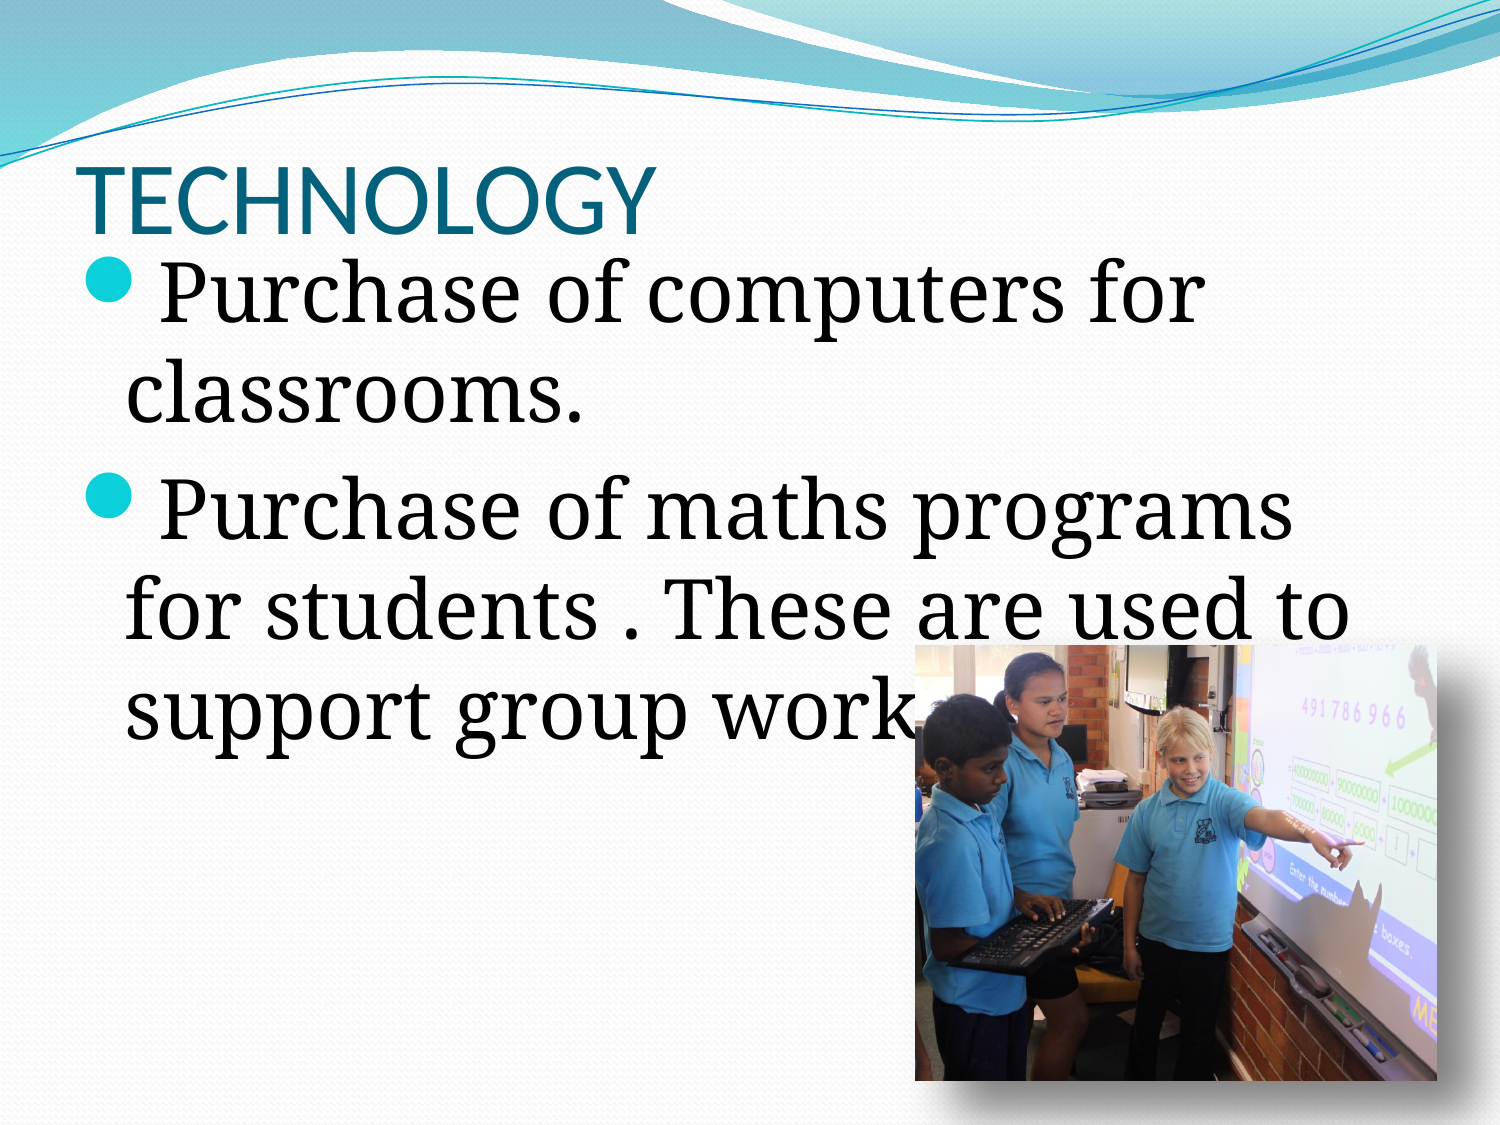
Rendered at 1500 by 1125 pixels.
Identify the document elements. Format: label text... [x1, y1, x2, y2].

title TECHNOLOGY [74, 30, 1426, 256]
list Purchase of computers for classrooms. Purchase of maths programs for students . These are used to support group work. [64, 231, 1416, 953]
picture [915, 645, 1438, 1081]
